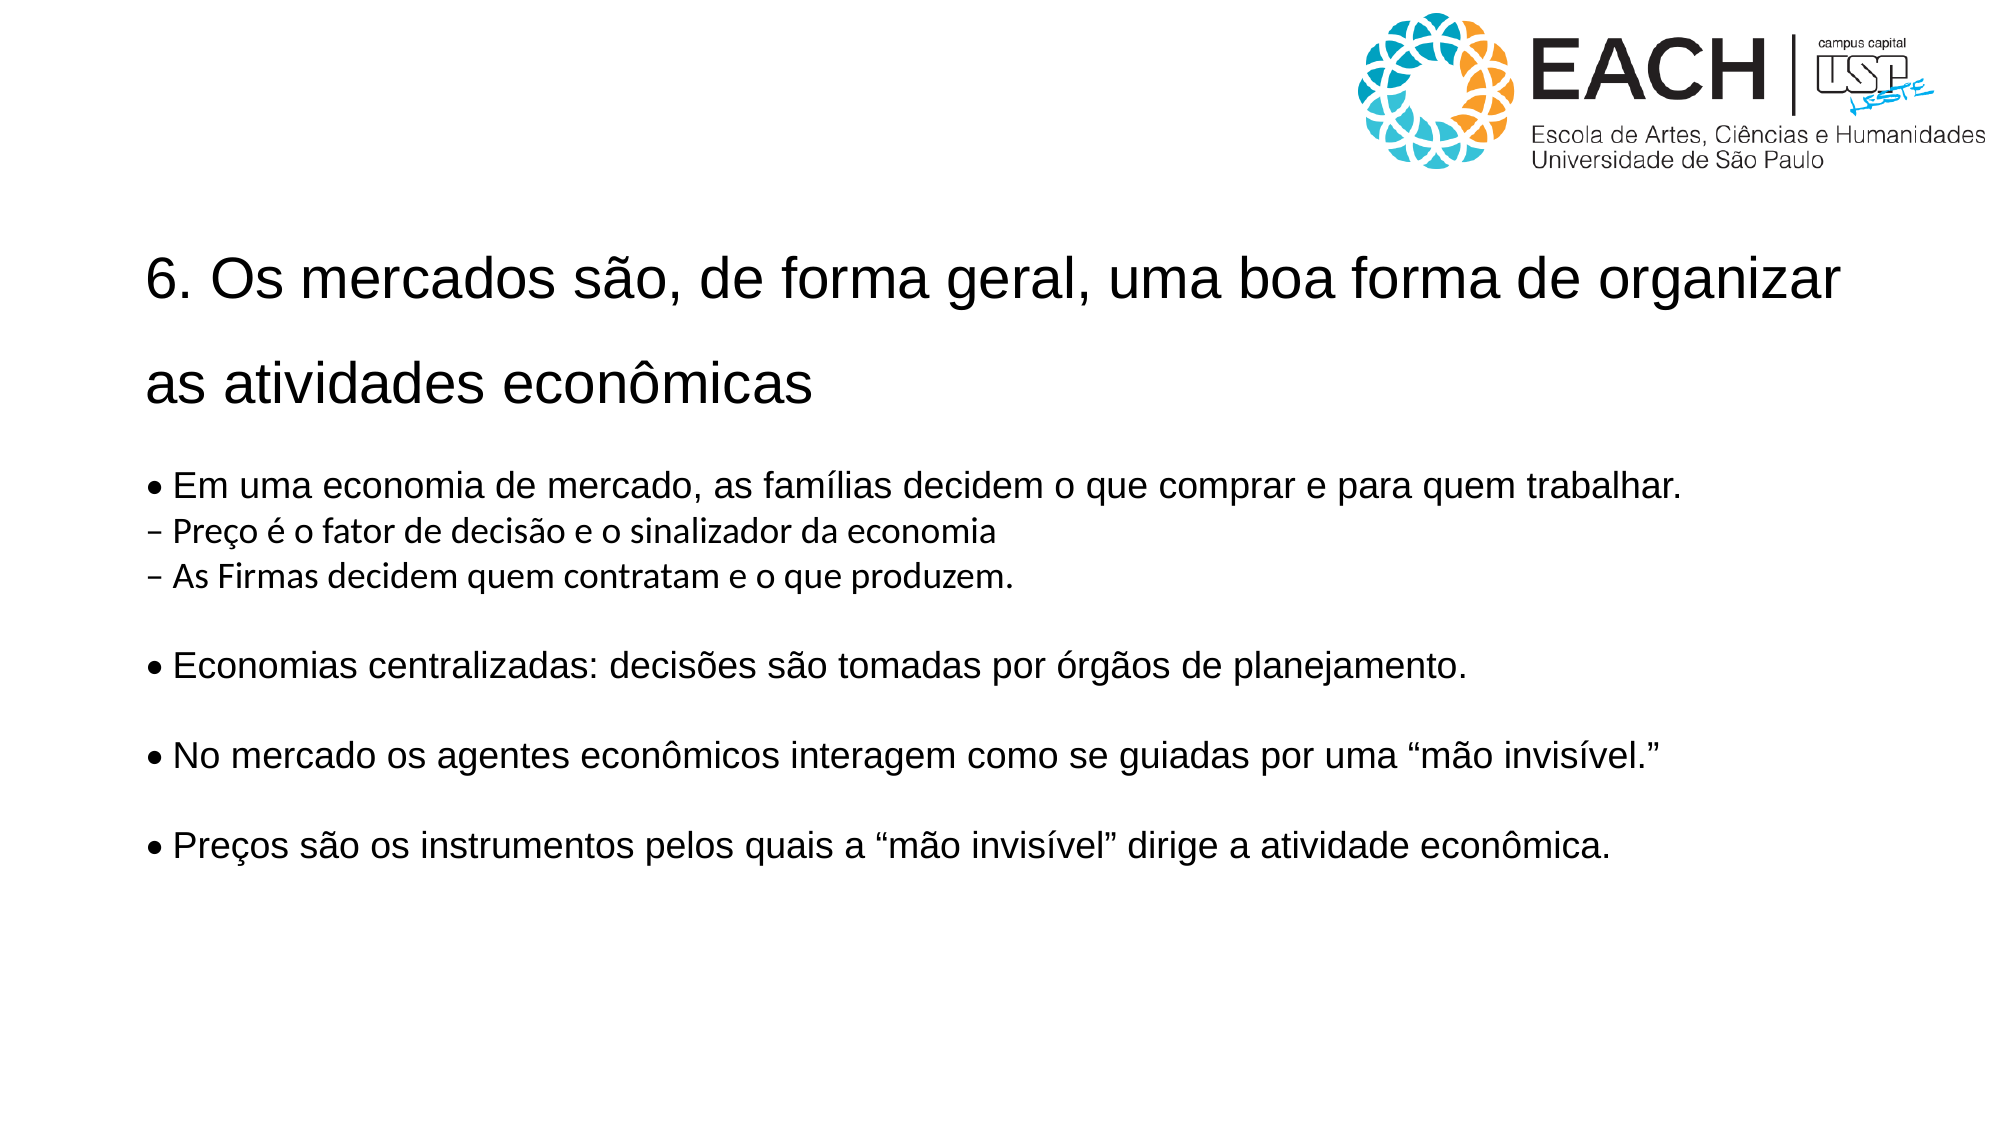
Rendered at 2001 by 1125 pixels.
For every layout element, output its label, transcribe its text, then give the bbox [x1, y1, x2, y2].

picture [1358, 13, 1985, 169]
text_box • Em uma economia de mercado, as famílias decidem o que comprar e para quem trabalhar. – Preço é o fator de decisão e o sinalizador da economia – As Firmas decidem quem contratam e o que produzem. • Economias centralizadas: decisões são tomadas por órgãos de planejamento. • No mercado os agentes econômicos interagem como se guiadas por uma “mão invisível.” • Preços são os instrumentos pelos quais a “mão invisível” dirige a atividade econômica. [130, 453, 1798, 919]
text_box 6. Os mercados são, de forma geral, uma boa forma de organizar as atividades econômicas [130, 197, 1933, 423]
